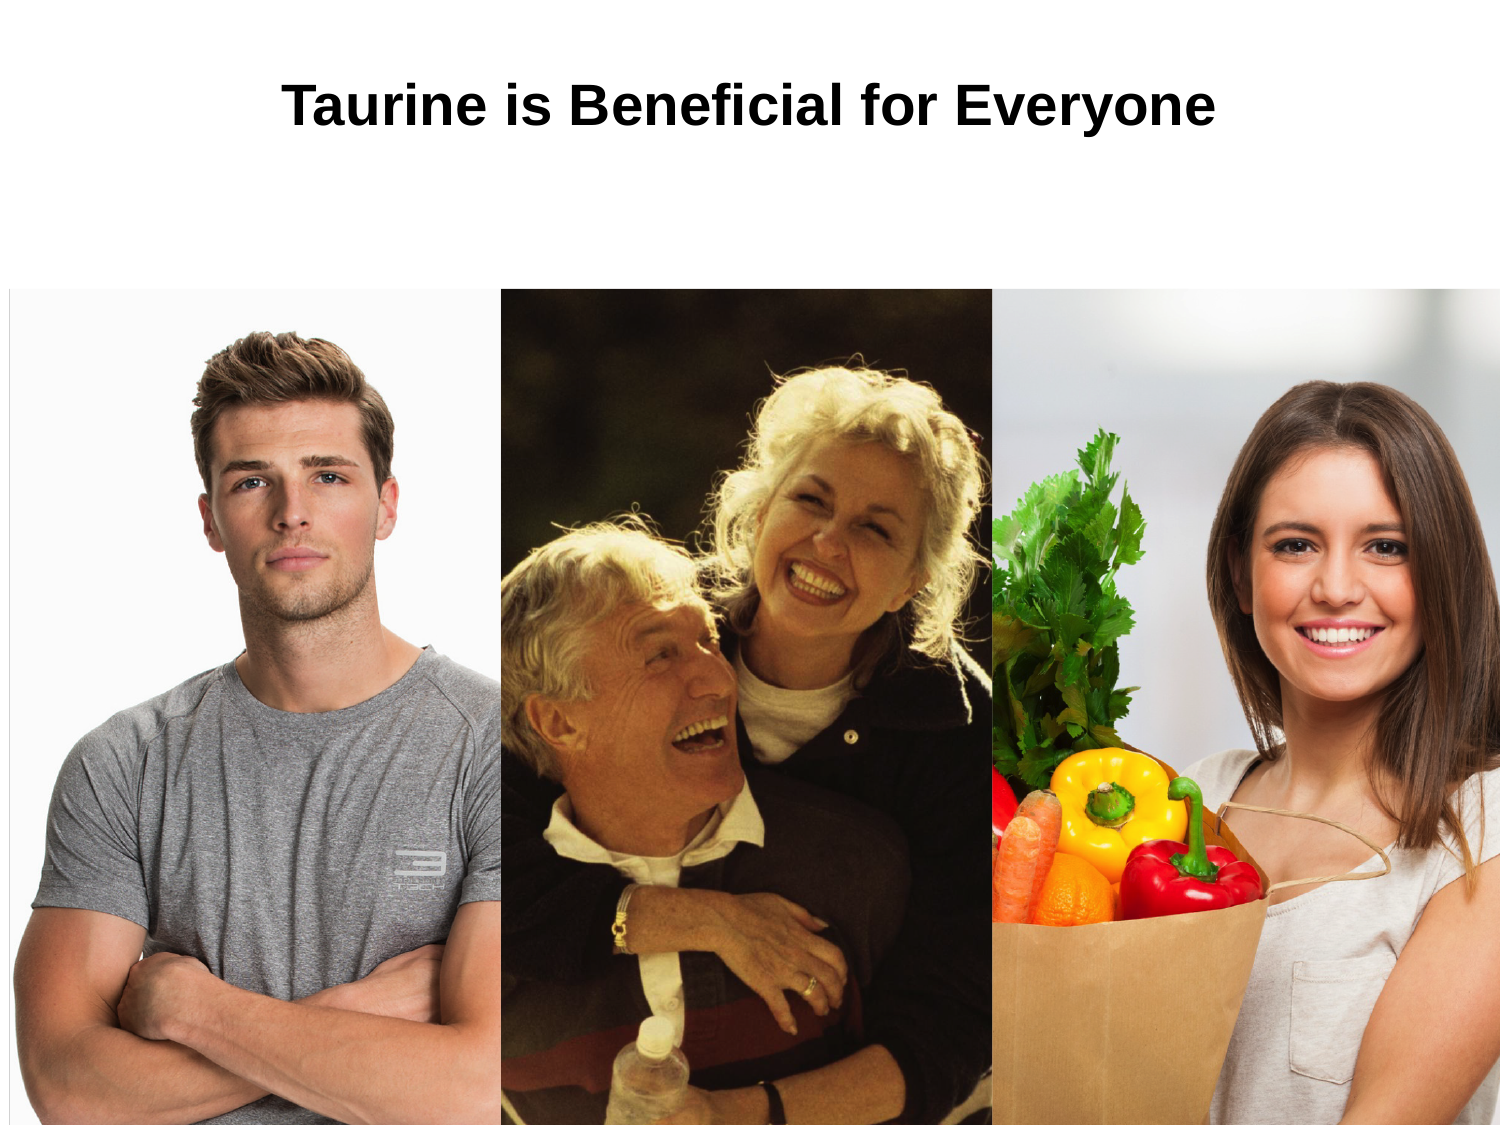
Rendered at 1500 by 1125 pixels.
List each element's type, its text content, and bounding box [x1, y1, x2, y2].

picture [0, 287, 1500, 1125]
text_box Taurine is Beneficial for Everyone [75, 8, 1425, 196]
